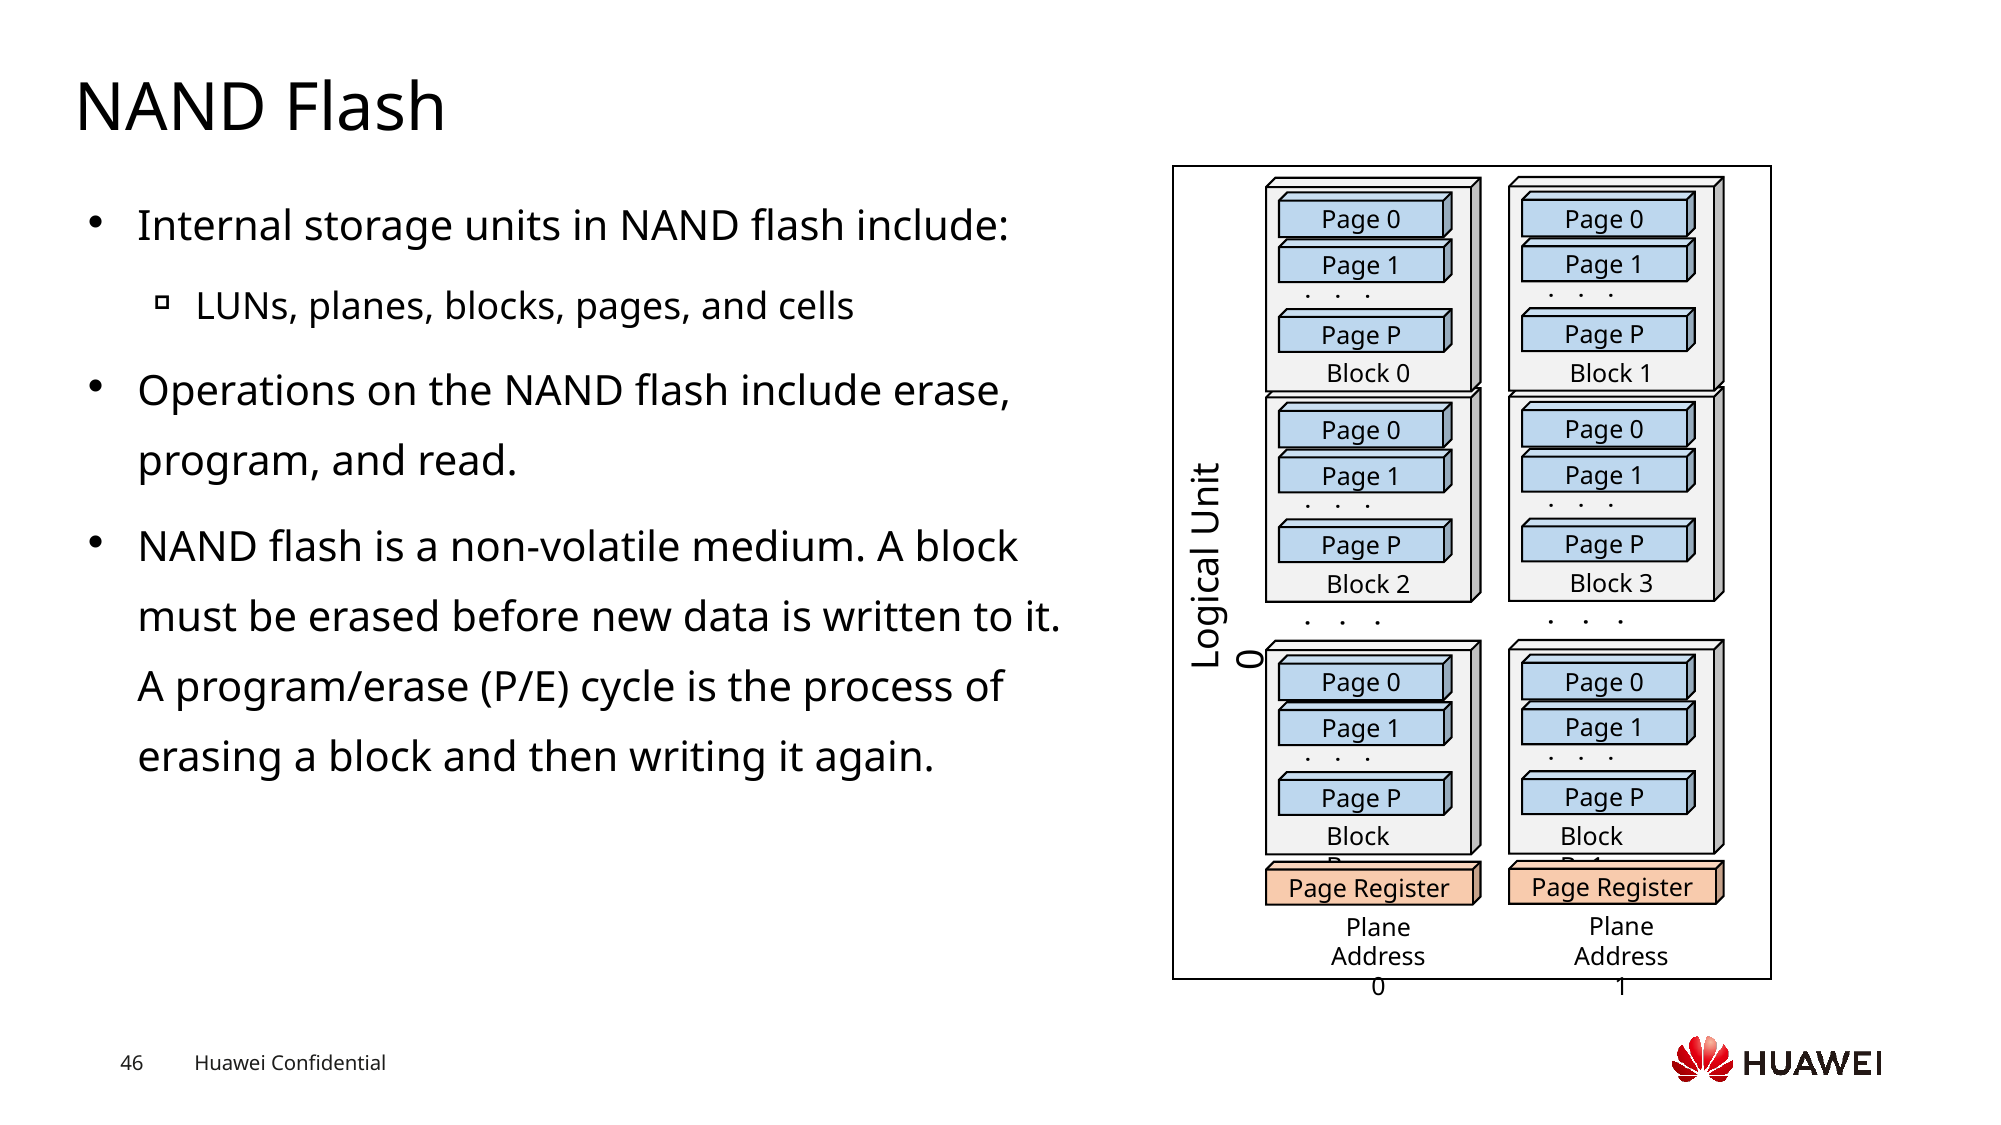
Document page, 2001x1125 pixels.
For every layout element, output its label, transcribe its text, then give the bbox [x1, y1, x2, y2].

list Internal storage units in NAND flash include: LUNs, planes, blocks, pages, and cells Operations on the NAND flash include erase, program, and read. NAND flash is a non-volatile medium. A block must be erased before new data is written to it. A program/erase (P/E) cycle is the process of erasing a block and then writing it again. [74, 172, 1096, 973]
title NAND Flash [74, 73, 1928, 155]
picture [1672, 1036, 1881, 1082]
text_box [1173, 165, 1772, 980]
